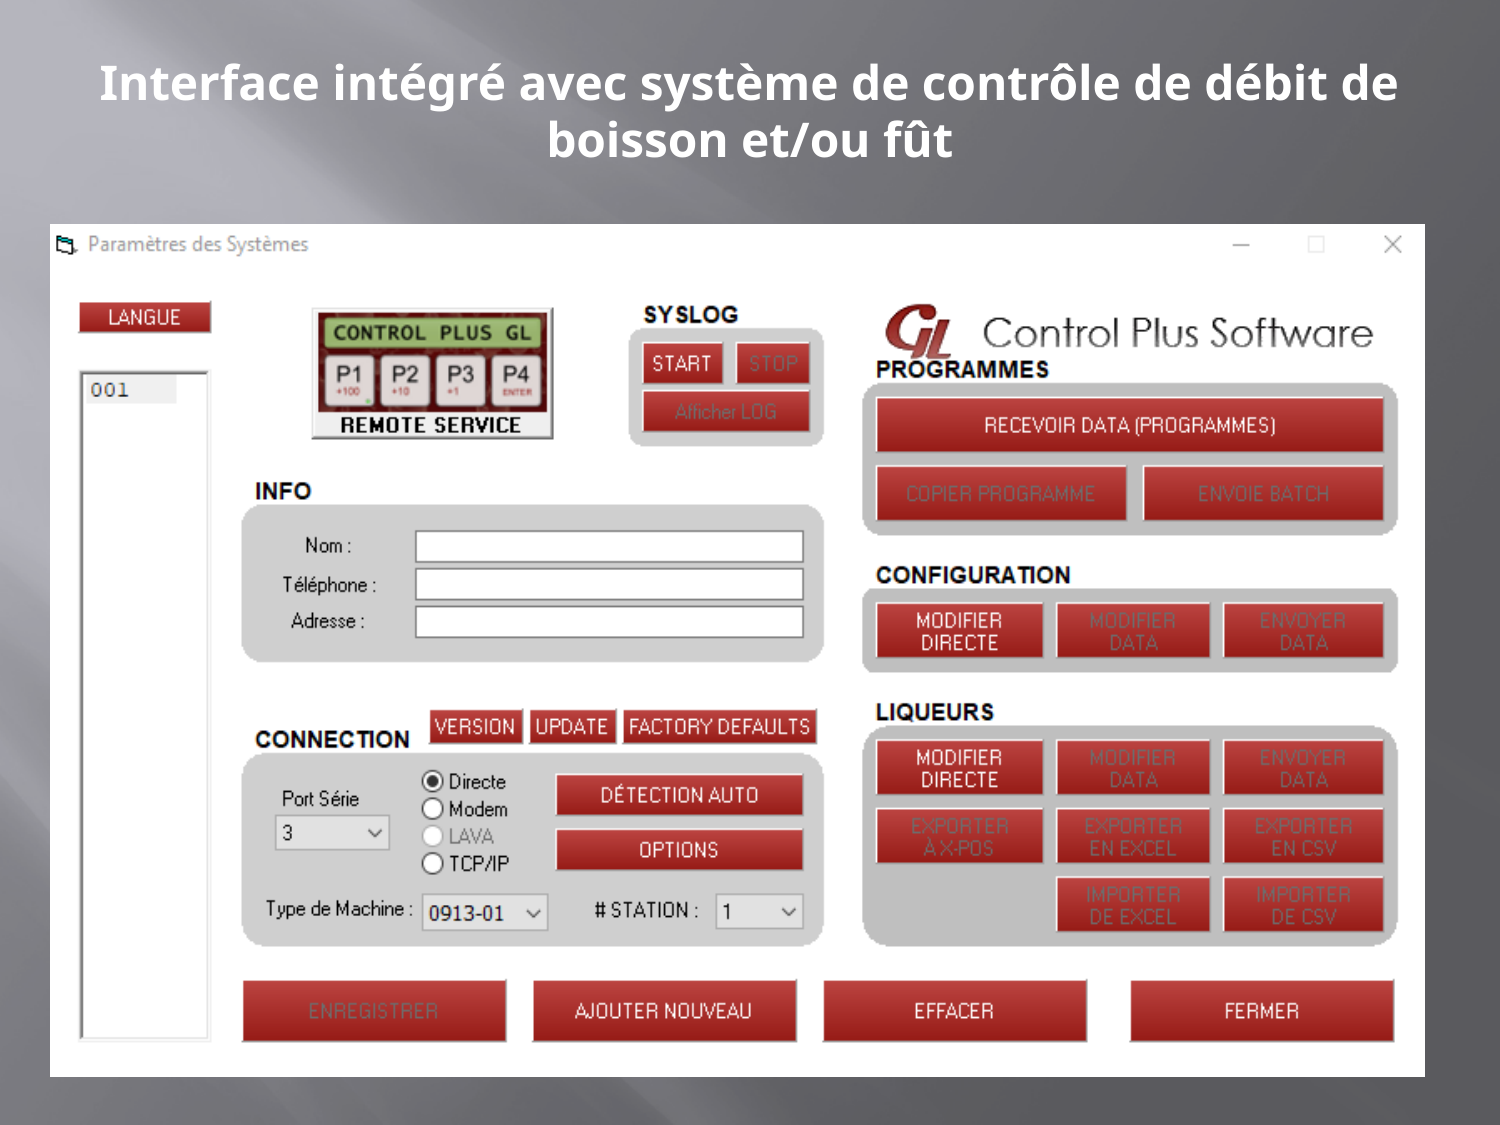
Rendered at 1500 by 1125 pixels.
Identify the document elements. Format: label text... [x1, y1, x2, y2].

title Interface intégré avec système de contrôle de débit de boisson et/ou fût [75, 45, 1425, 175]
picture [49, 224, 1426, 1078]
